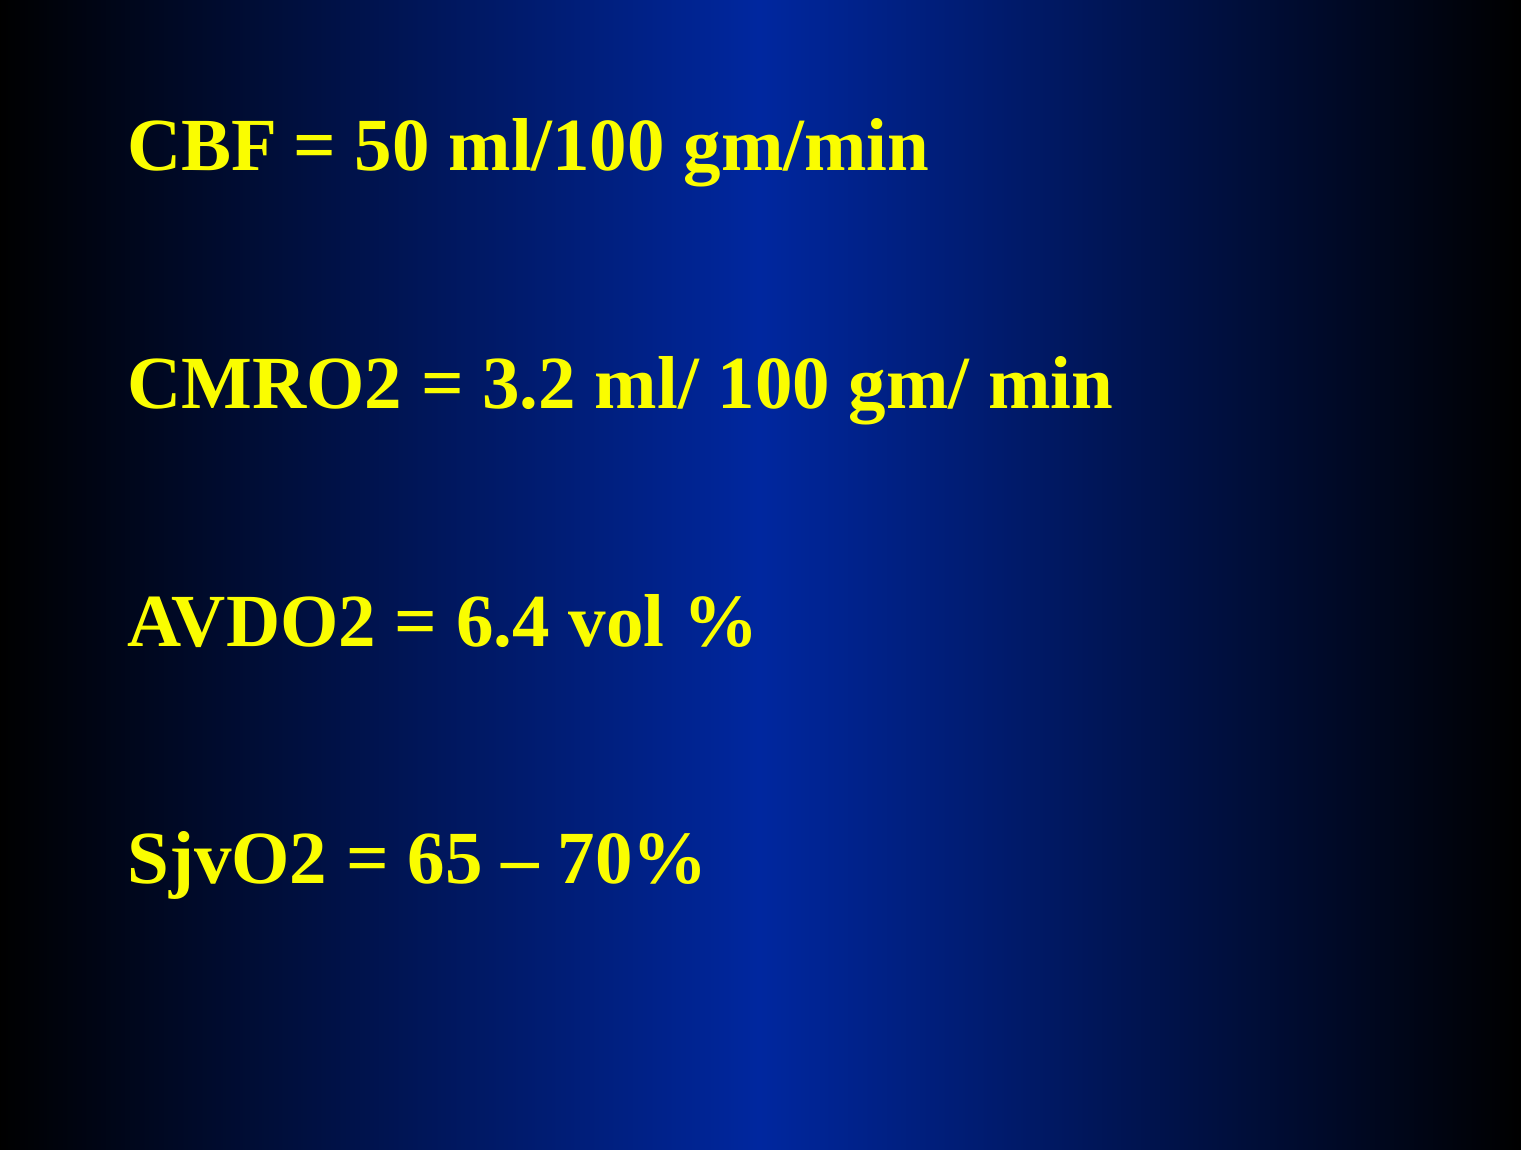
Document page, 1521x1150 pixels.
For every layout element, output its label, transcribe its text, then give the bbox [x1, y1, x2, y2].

title CBF = 50 ml/100 gm/min CMRO2 = 3.2 ml/ 100 gm/ min AVDO2 = 6.4 vol % SjvO2 = 65 – 70% [112, 99, 1413, 300]
